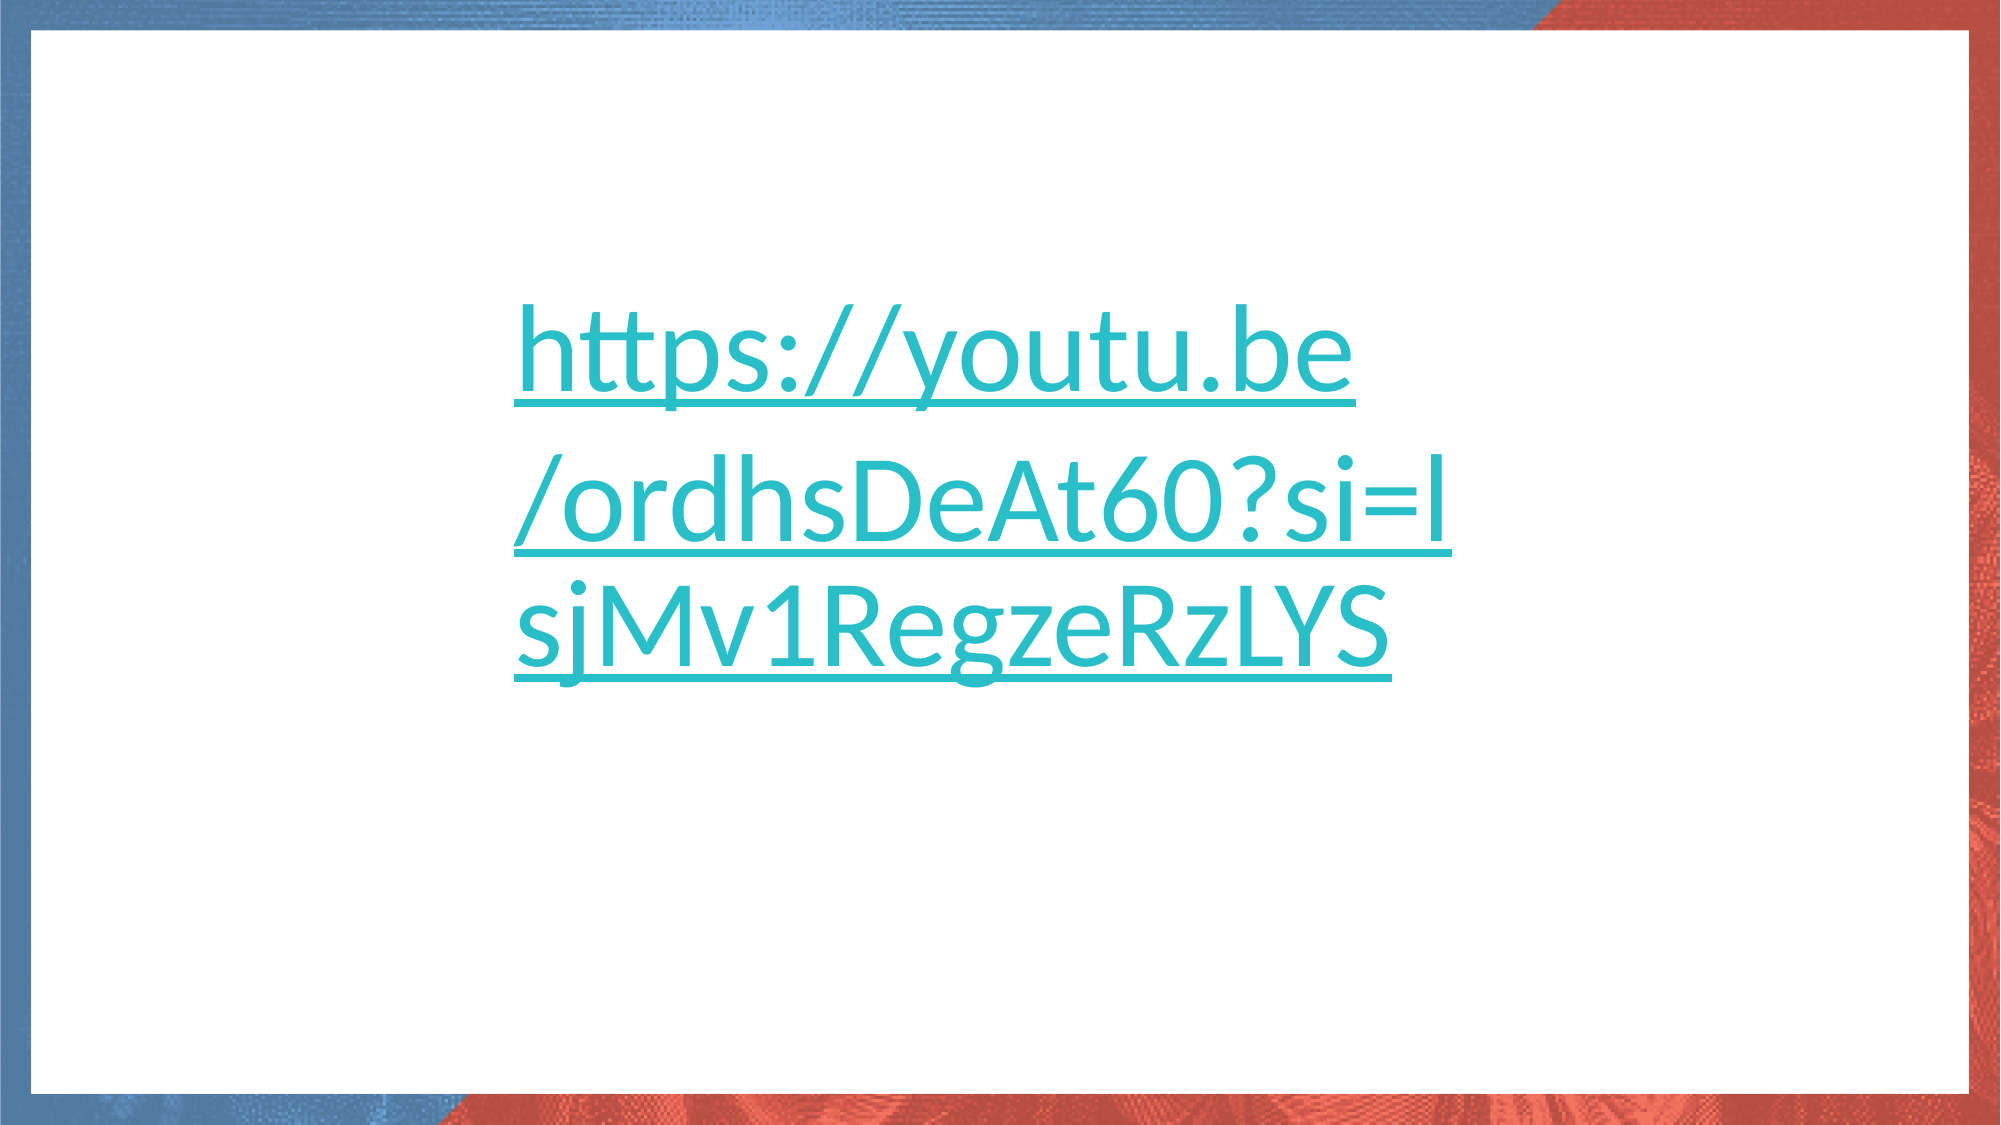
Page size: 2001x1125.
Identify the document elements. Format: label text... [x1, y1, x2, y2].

text_box https://youtu.be/ordhsDeAt60?si=lsjMv1RegzeRzLYS [499, 258, 1501, 574]
picture [0, 0, 2000, 1125]
